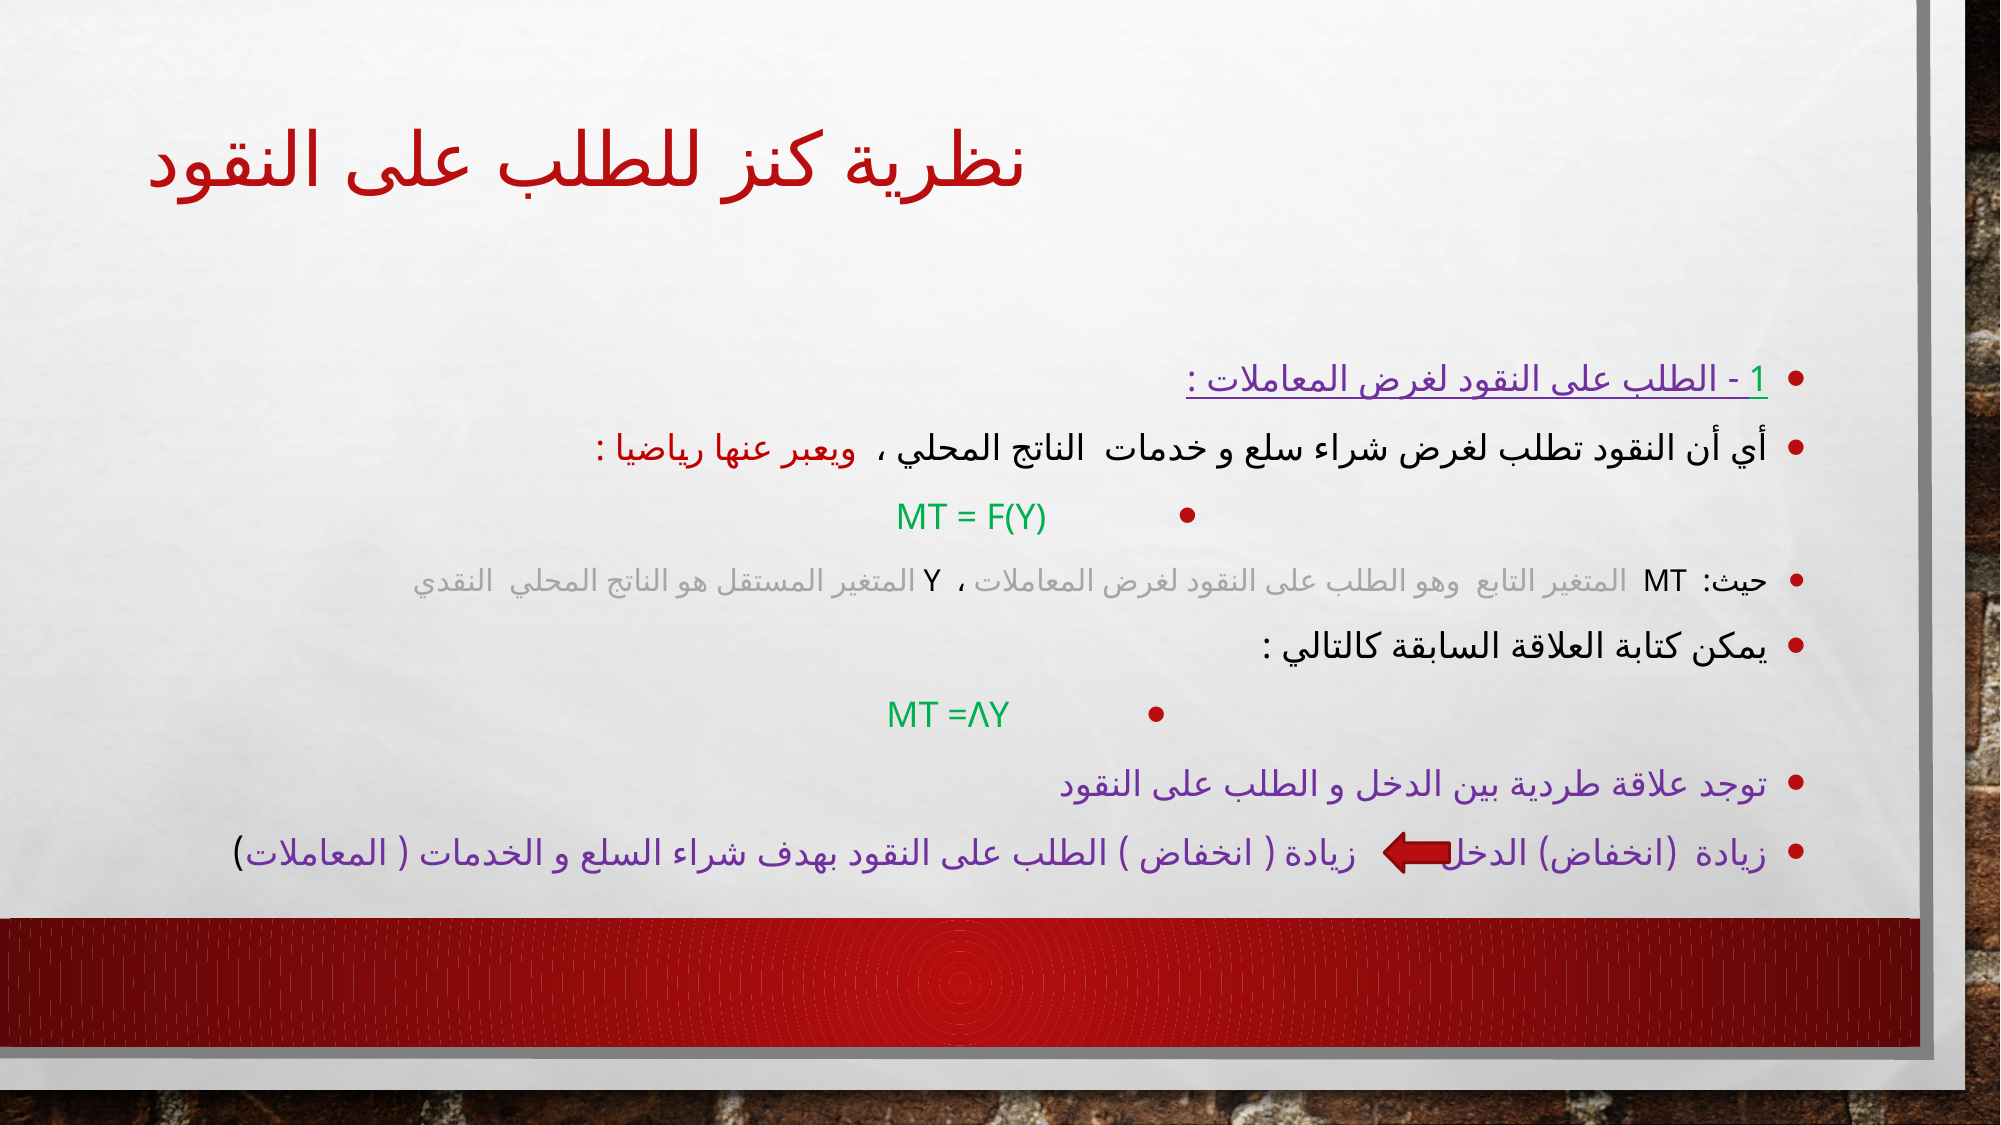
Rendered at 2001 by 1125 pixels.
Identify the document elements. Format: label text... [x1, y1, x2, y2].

text_box [1383, 831, 1451, 874]
picture [0, 0, 2000, 1125]
title نظرية كنز للطلب على النقود [112, 112, 1818, 302]
list 1 - الطلب على النقود لغرض المعاملات : أي أن النقود تطلب لغرض شراء سلع و خدمات الناتج المحلي ، ويعبر عنها رياضيا : MT = f(Y) حيث: MT المتغير التابع وهو الطلب على النقود لغرض المعاملات ، Y المتغير المستقل هو الناتج المحلي النقدي يمكن كتابة العلاقة السابقة كالتالي : MT =λY توجد علاقة طردية بين الدخل و الطلب على النقود زيادة (انخفاض) الدخل زيادة ( انخفاض ) الطلب على النقود بهدف شراء السلع و الخدمات ( المعاملات) [112, 338, 1818, 882]
